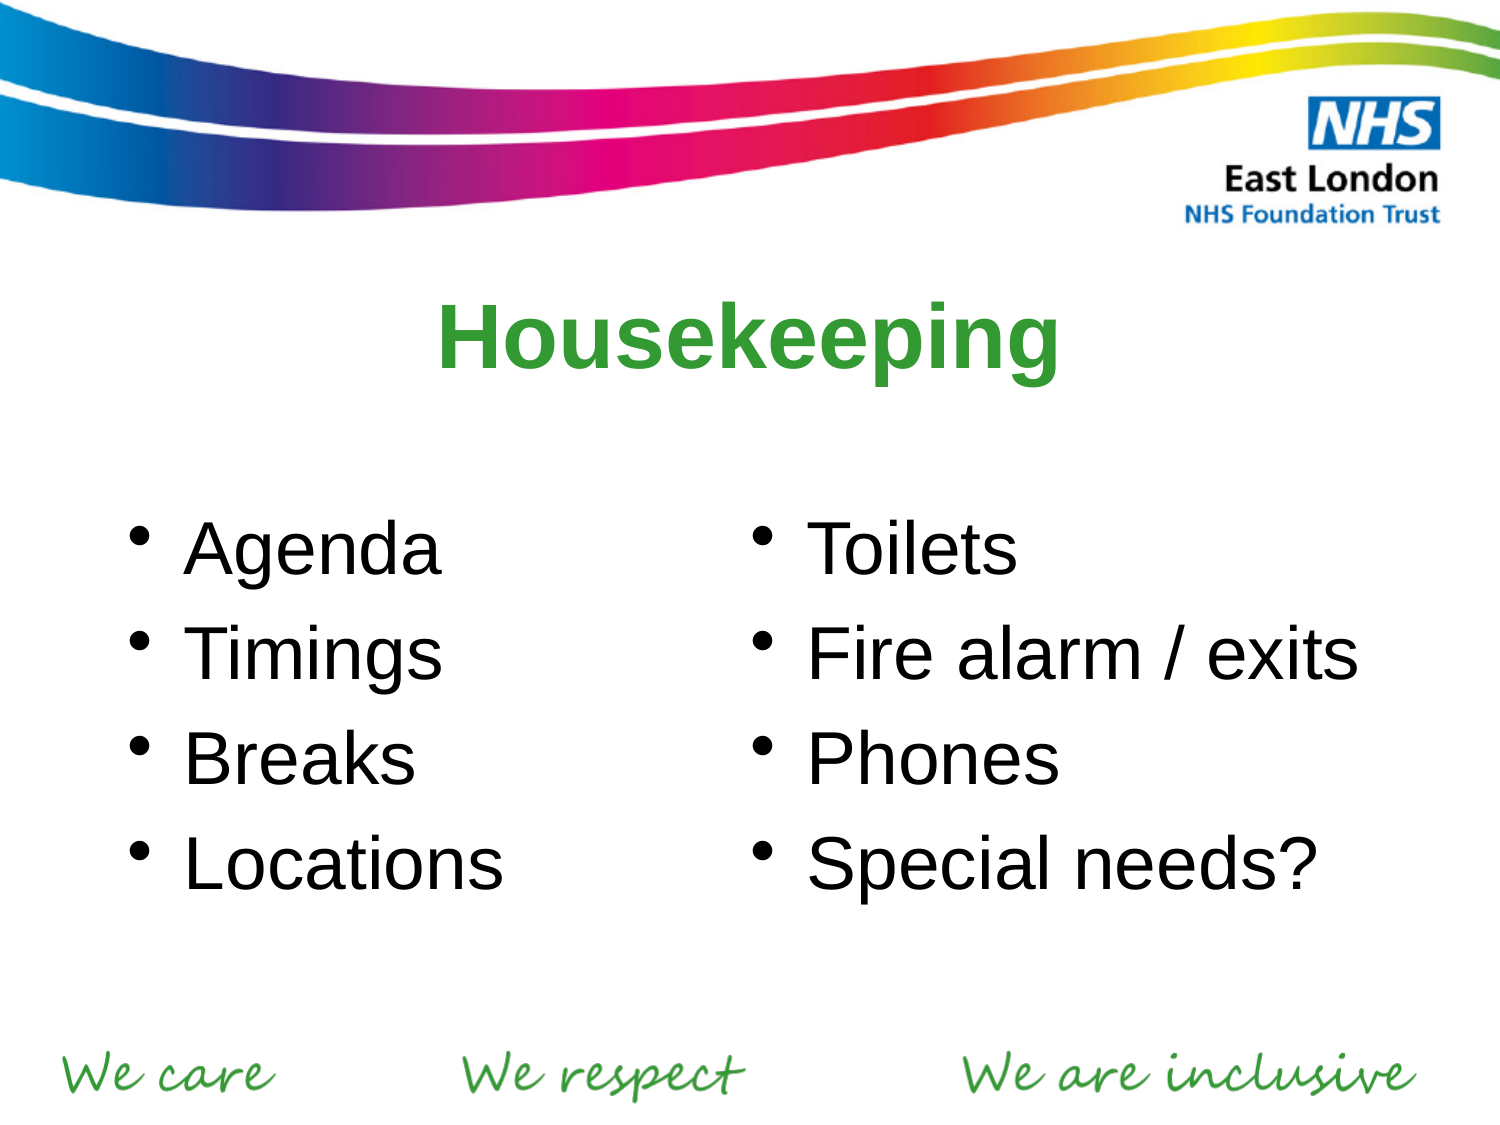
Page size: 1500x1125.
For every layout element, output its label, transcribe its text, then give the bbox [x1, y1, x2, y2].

title Housekeeping [112, 255, 1388, 409]
picture [29, 1034, 1439, 1125]
picture [0, 0, 1500, 232]
list Agenda Timings Breaks Locations Toilets Fire alarm / exits Phones Special needs? [112, 491, 1388, 941]
